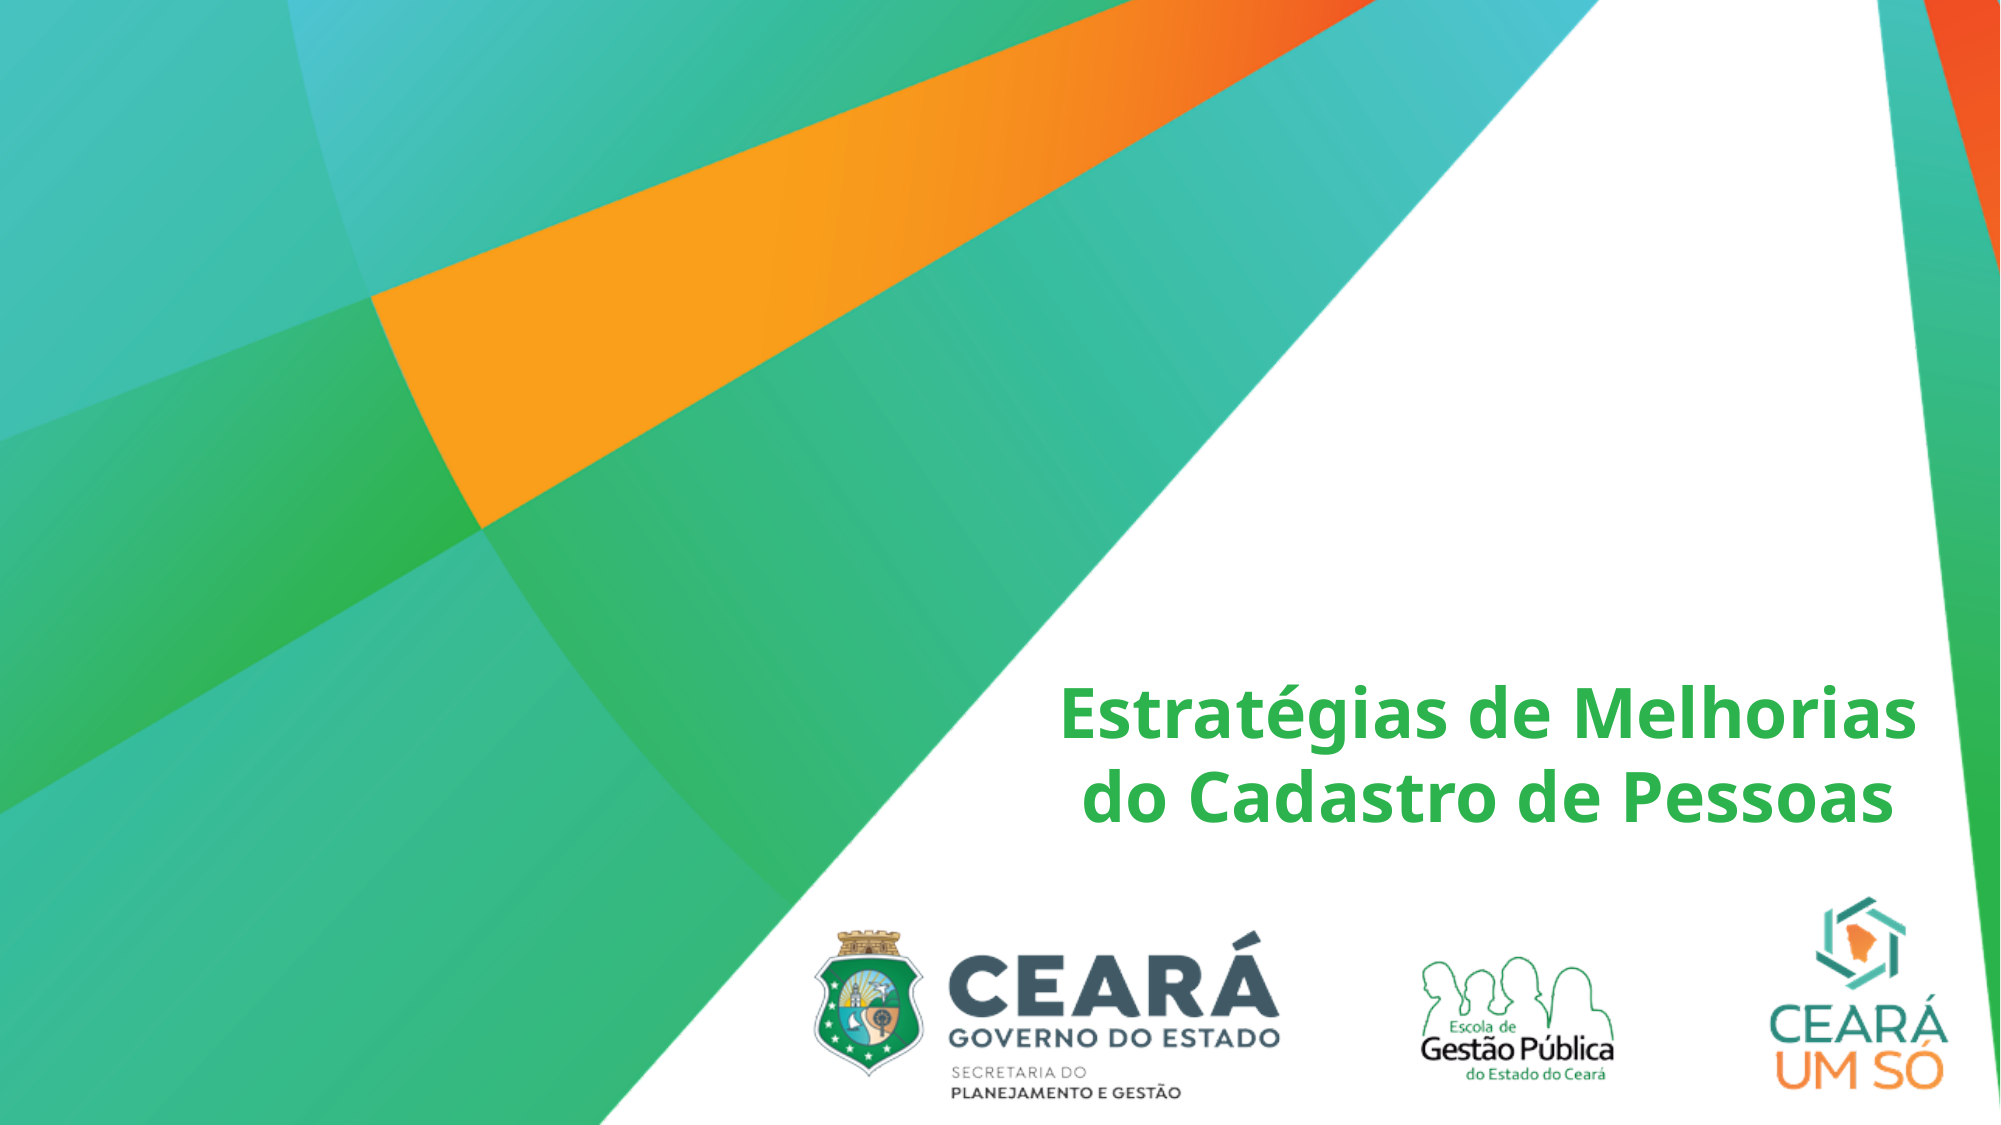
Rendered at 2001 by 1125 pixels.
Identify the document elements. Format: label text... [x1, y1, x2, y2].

title Estratégias de Melhorias do Cadastro de Pessoas [1034, 627, 1943, 878]
picture [0, 0, 2001, 1125]
